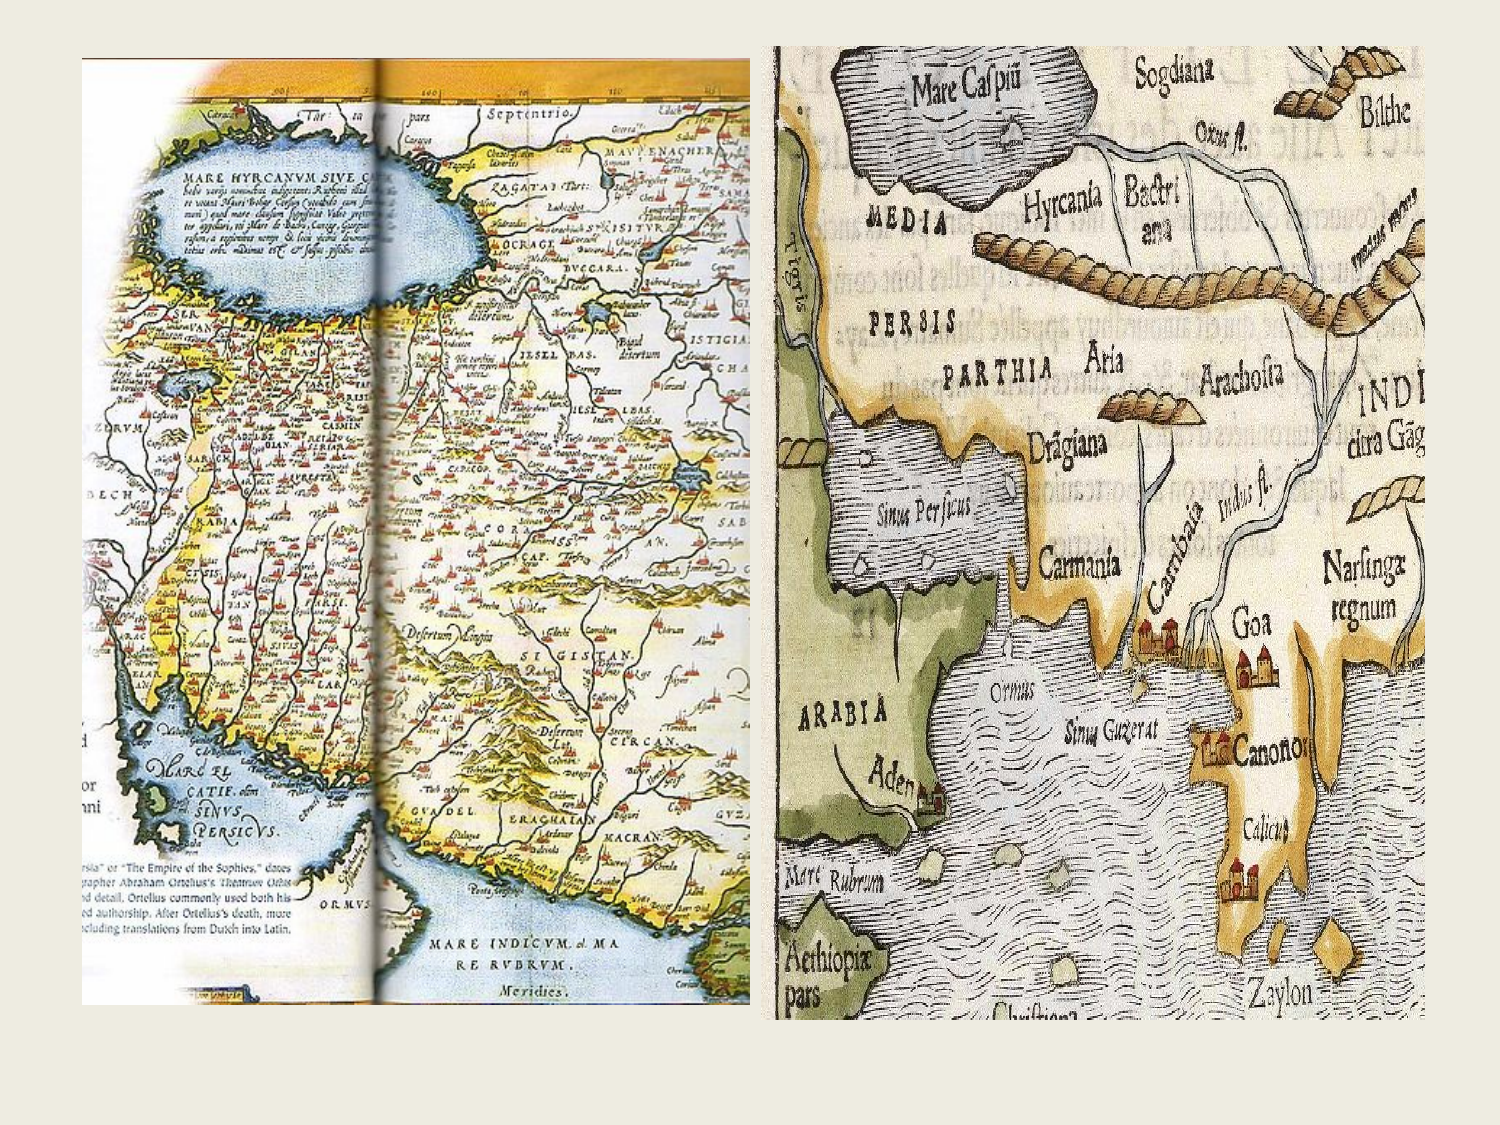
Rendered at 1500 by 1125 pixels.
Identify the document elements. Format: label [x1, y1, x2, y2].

list [81, 58, 751, 1006]
list [761, 46, 1426, 1020]
